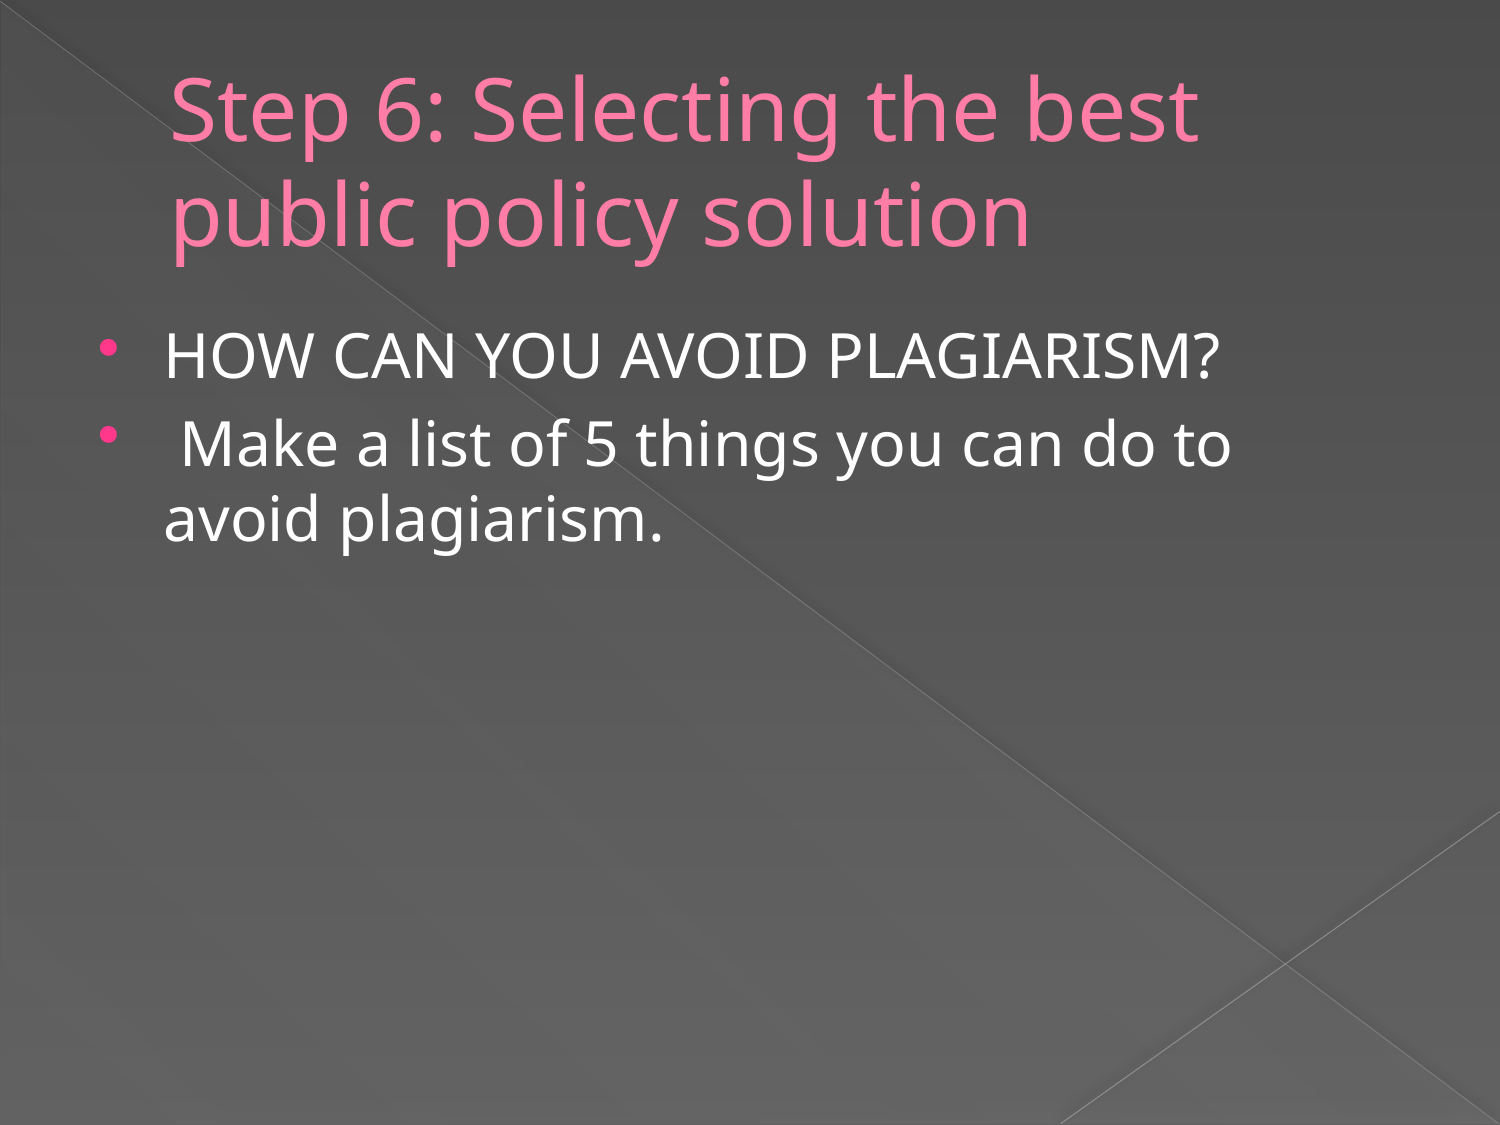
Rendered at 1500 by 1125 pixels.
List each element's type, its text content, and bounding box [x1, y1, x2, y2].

title Step 6: Selecting the best public policy solution [75, 43, 1425, 274]
list HOW CAN YOU AVOID PLAGIARISM? Make a list of 5 things you can do to avoid plagiarism. [75, 308, 1425, 1059]
